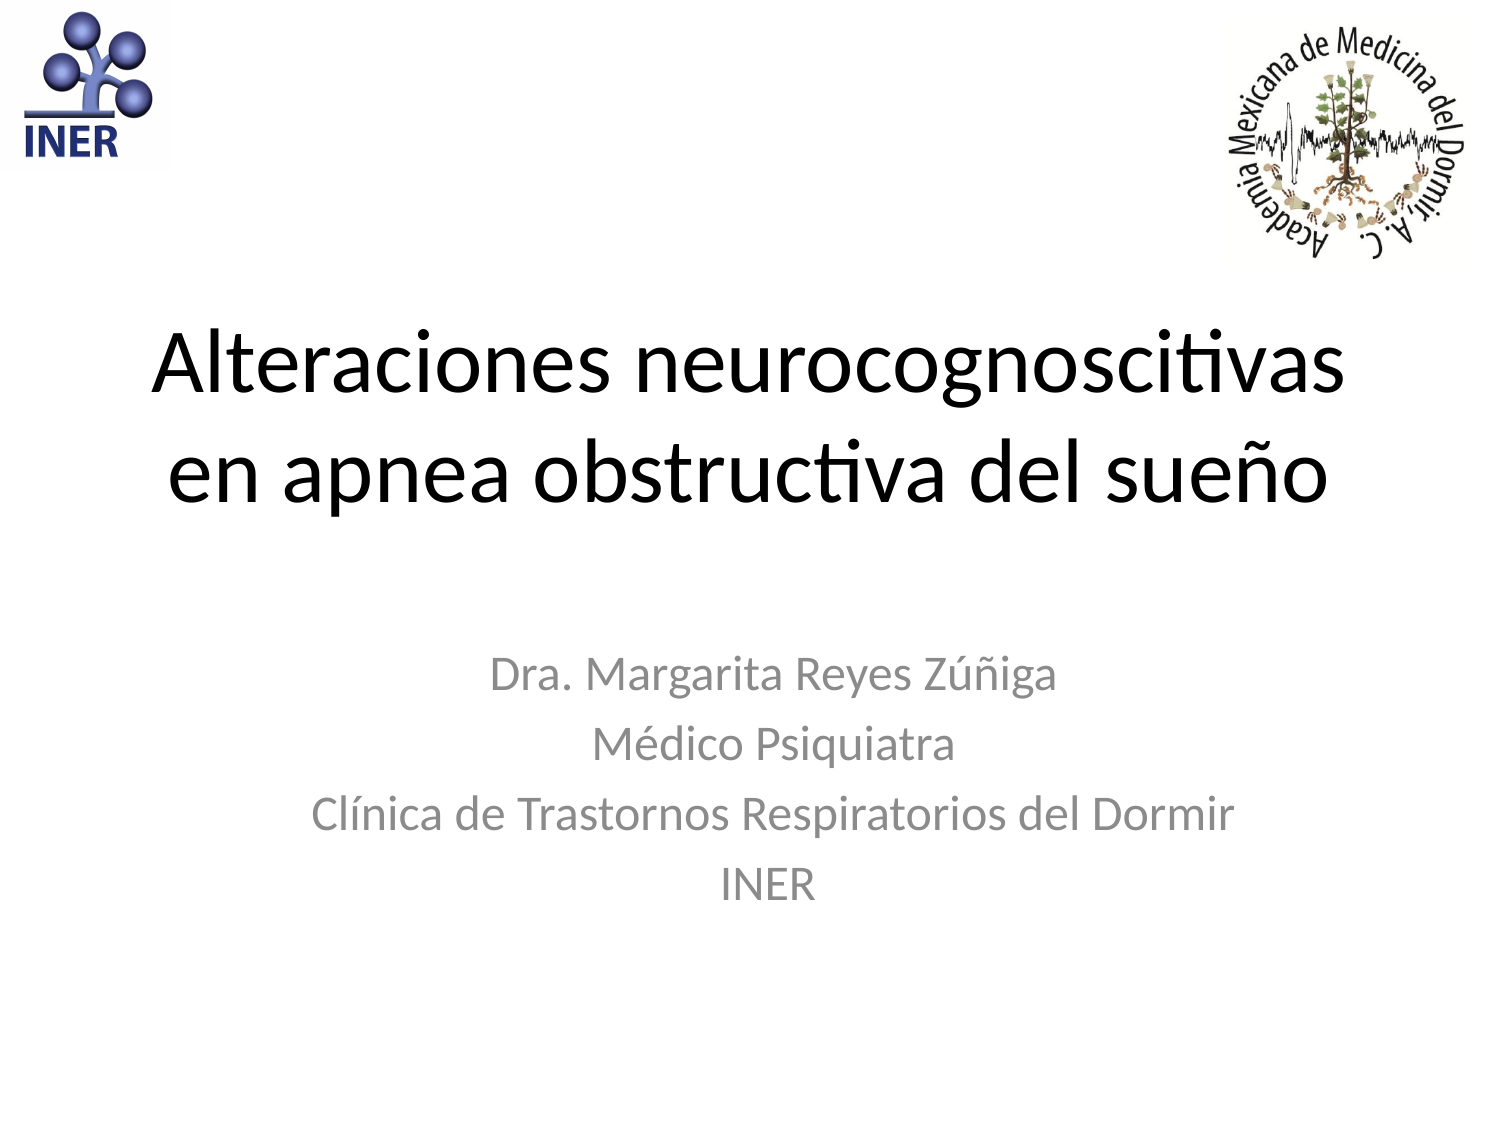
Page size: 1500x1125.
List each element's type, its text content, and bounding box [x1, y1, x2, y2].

subtitle Dra. Margarita Reyes Zúñiga Médico Psiquiatra Clínica de Trastornos Respiratorios del Dormir INER [135, 633, 1412, 921]
title Alteraciones neurocognoscitivas en apnea obstructiva del sueño [112, 290, 1388, 532]
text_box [0, 0, 172, 172]
picture [1222, 20, 1470, 268]
